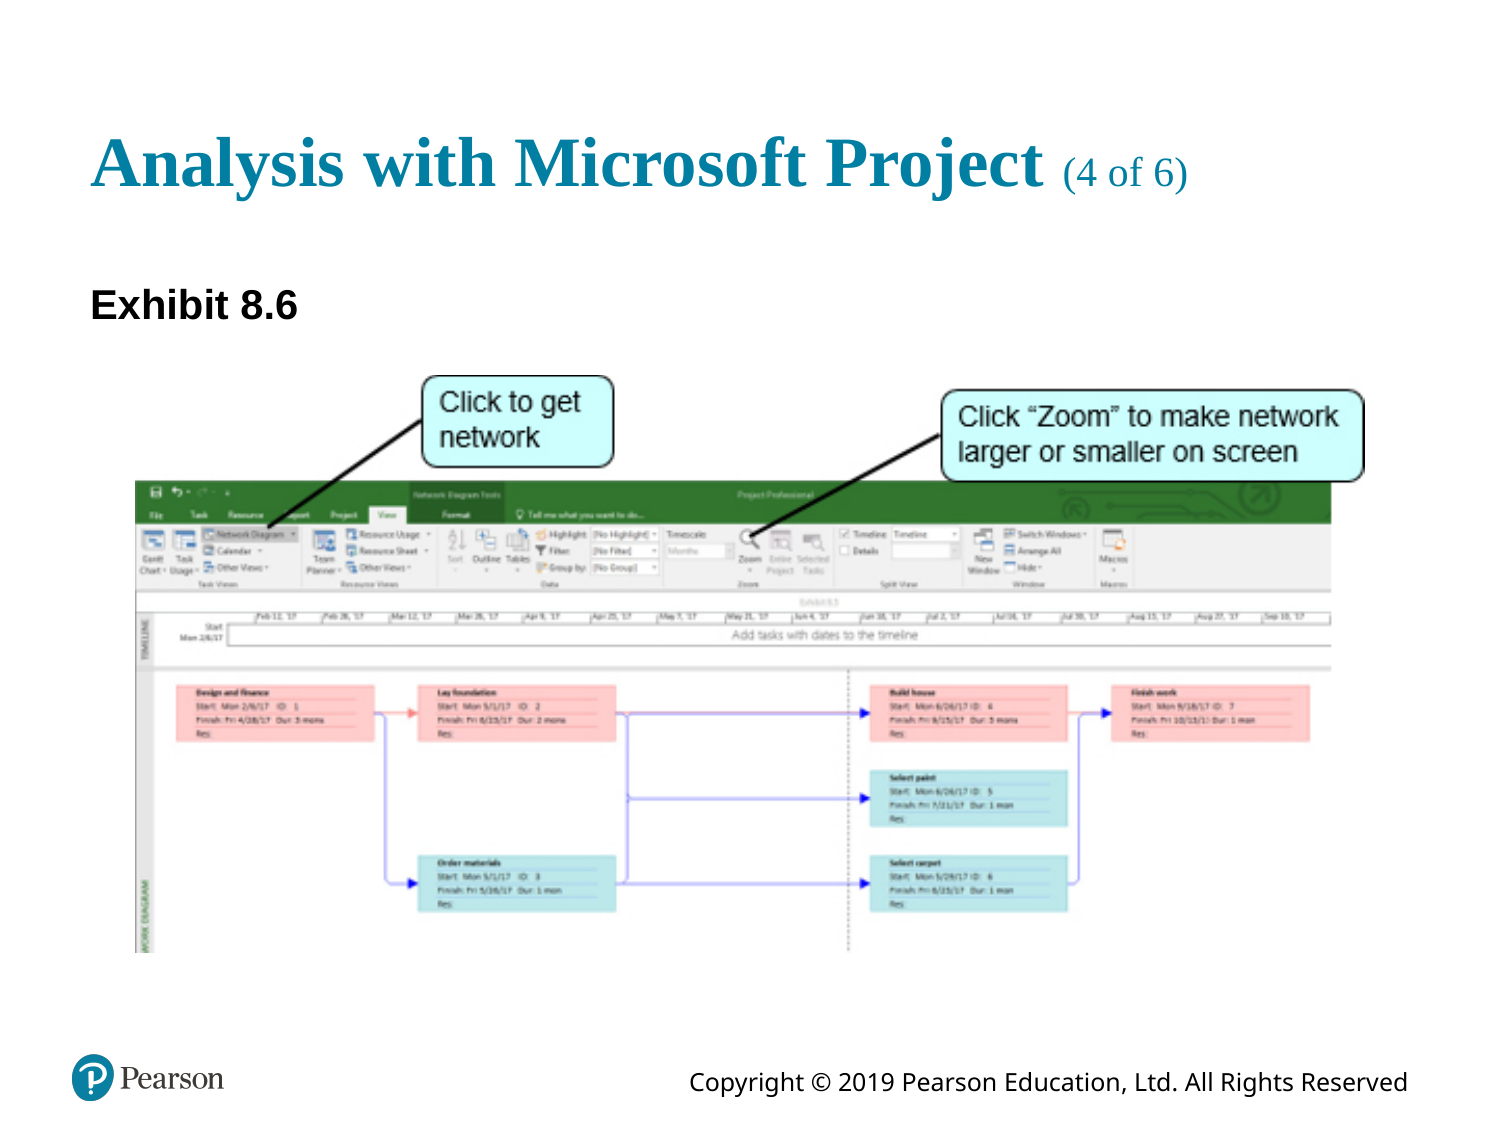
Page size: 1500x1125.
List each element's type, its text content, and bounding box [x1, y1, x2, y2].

picture [135, 375, 1365, 953]
picture [80, 1063, 106, 1088]
picture [72, 1087, 83, 1101]
picture [98, 1054, 224, 1101]
title Analysis with Microsoft Project (4 of 6) [75, 35, 1425, 216]
picture [72, 1054, 88, 1070]
list Exhibit 8.6 [75, 262, 1425, 332]
